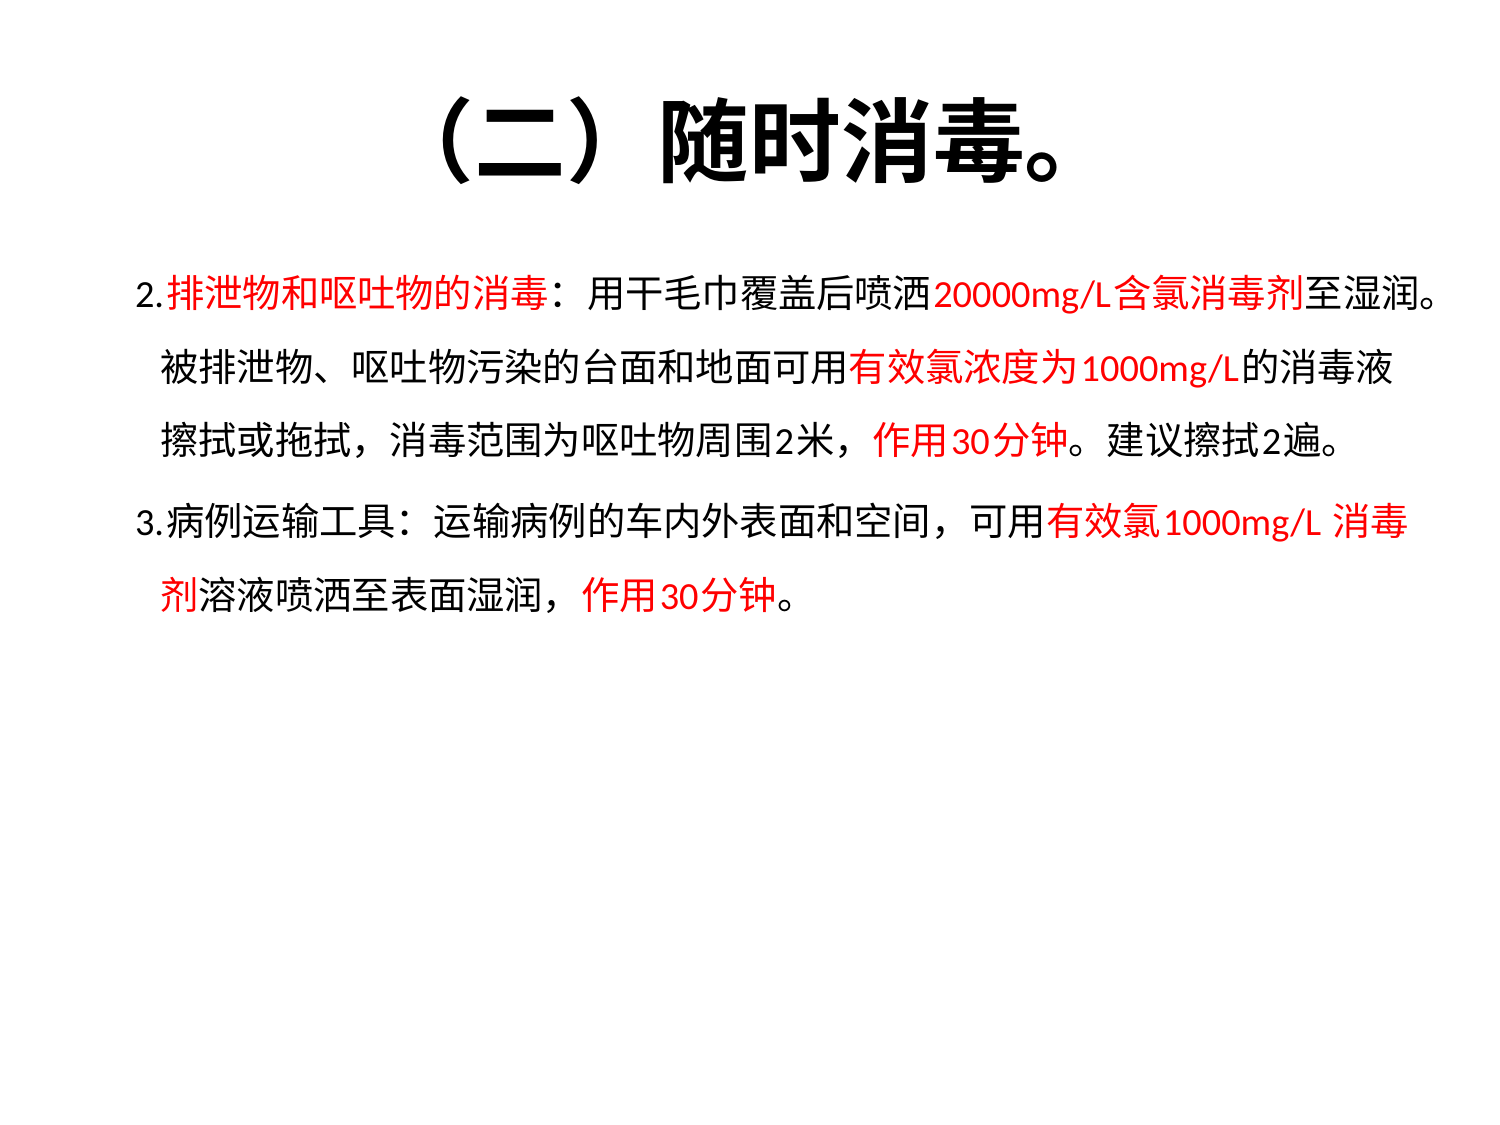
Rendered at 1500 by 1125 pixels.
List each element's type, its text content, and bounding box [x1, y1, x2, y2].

title （二）随时消毒。 [75, 45, 1425, 233]
list 2.排泄物和呕吐物的消毒：用干毛巾覆盖后喷洒20000mg/L含氯消毒剂至湿润。被排泄物、呕吐物污染的台面和地面可用有效氯浓度为1000mg/L的消毒液擦拭或拖拭，消毒范围为呕吐物周围2米，作用30分钟。建议擦拭2遍。 3.病例运输工具：运输病例的车内外表面和空间，可用有效氯1000mg/L 消毒剂溶液喷洒至表面湿润，作用30分钟。 [93, 234, 1444, 977]
